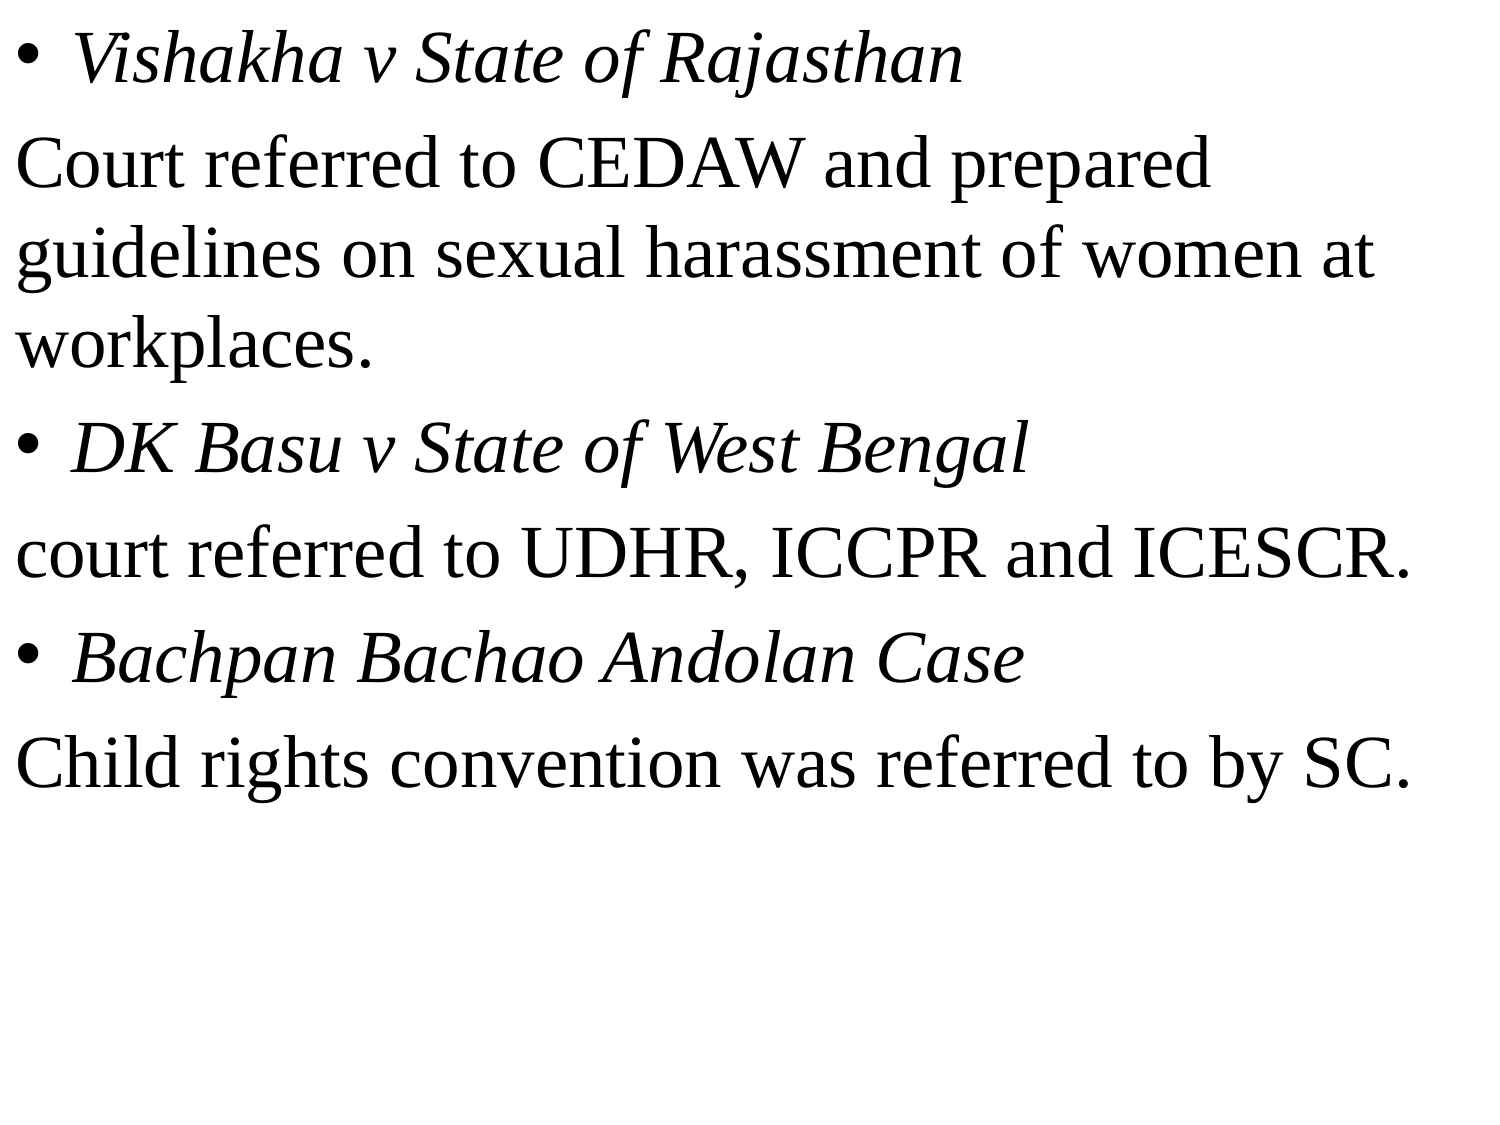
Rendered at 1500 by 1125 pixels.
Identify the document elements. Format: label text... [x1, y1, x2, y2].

list Vishakha v State of Rajasthan Court referred to CEDAW and prepared guidelines on sexual harassment of women at workplaces. DK Basu v State of West Bengal court referred to UDHR, ICCPR and ICESCR. Bachpan Bachao Andolan Case Child rights convention was referred to by SC. [0, 0, 1500, 1125]
